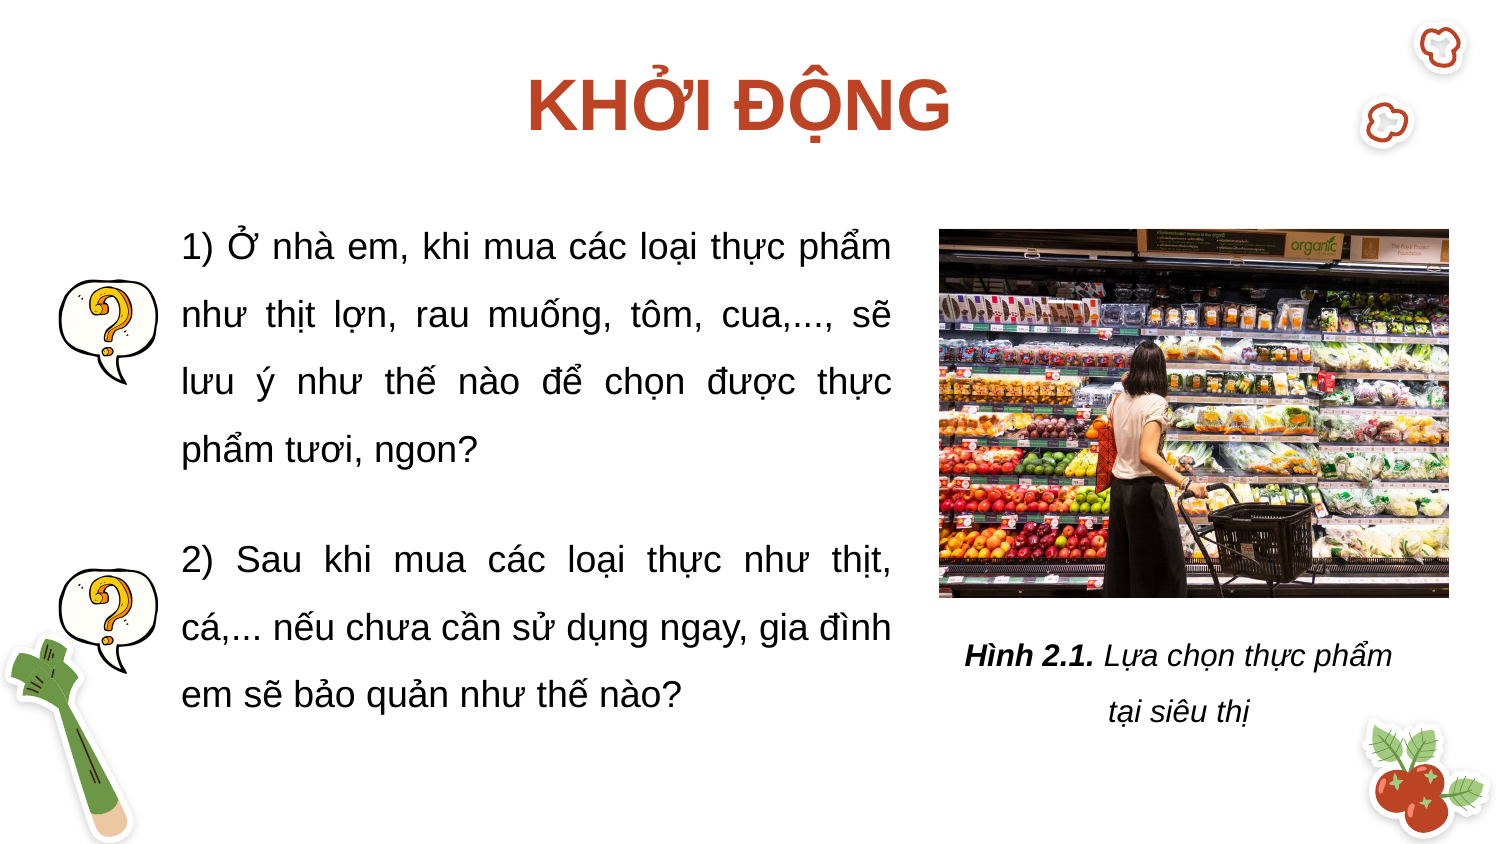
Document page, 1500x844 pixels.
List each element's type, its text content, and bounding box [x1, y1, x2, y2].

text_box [58, 504, 908, 717]
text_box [19, 636, 119, 842]
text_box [58, 192, 908, 472]
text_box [1368, 724, 1485, 834]
text_box KHỞI ĐỘNG [471, 50, 1029, 153]
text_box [1419, 26, 1463, 69]
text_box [904, 228, 1463, 731]
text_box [1364, 102, 1410, 143]
